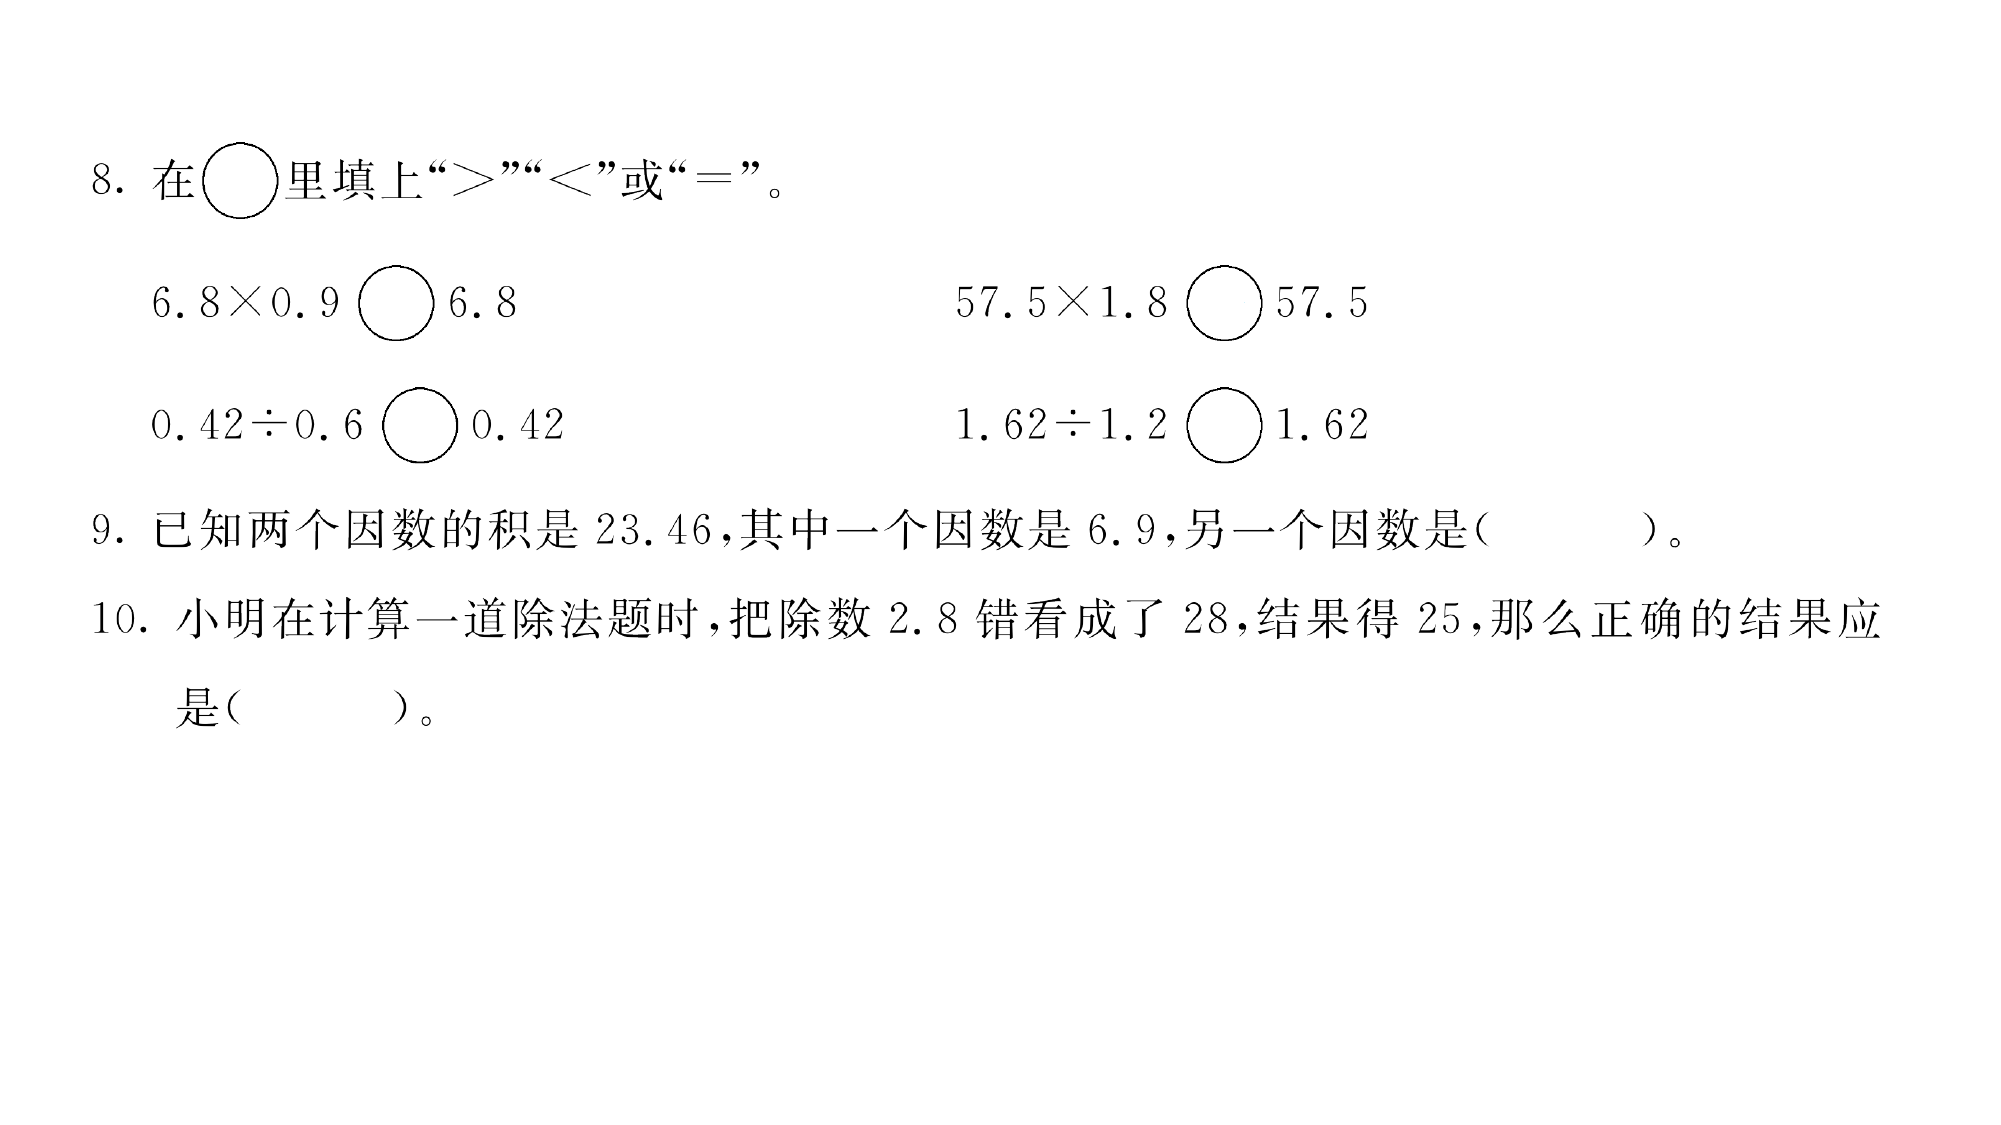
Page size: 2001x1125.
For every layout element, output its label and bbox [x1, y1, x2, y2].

picture [88, 118, 1979, 750]
